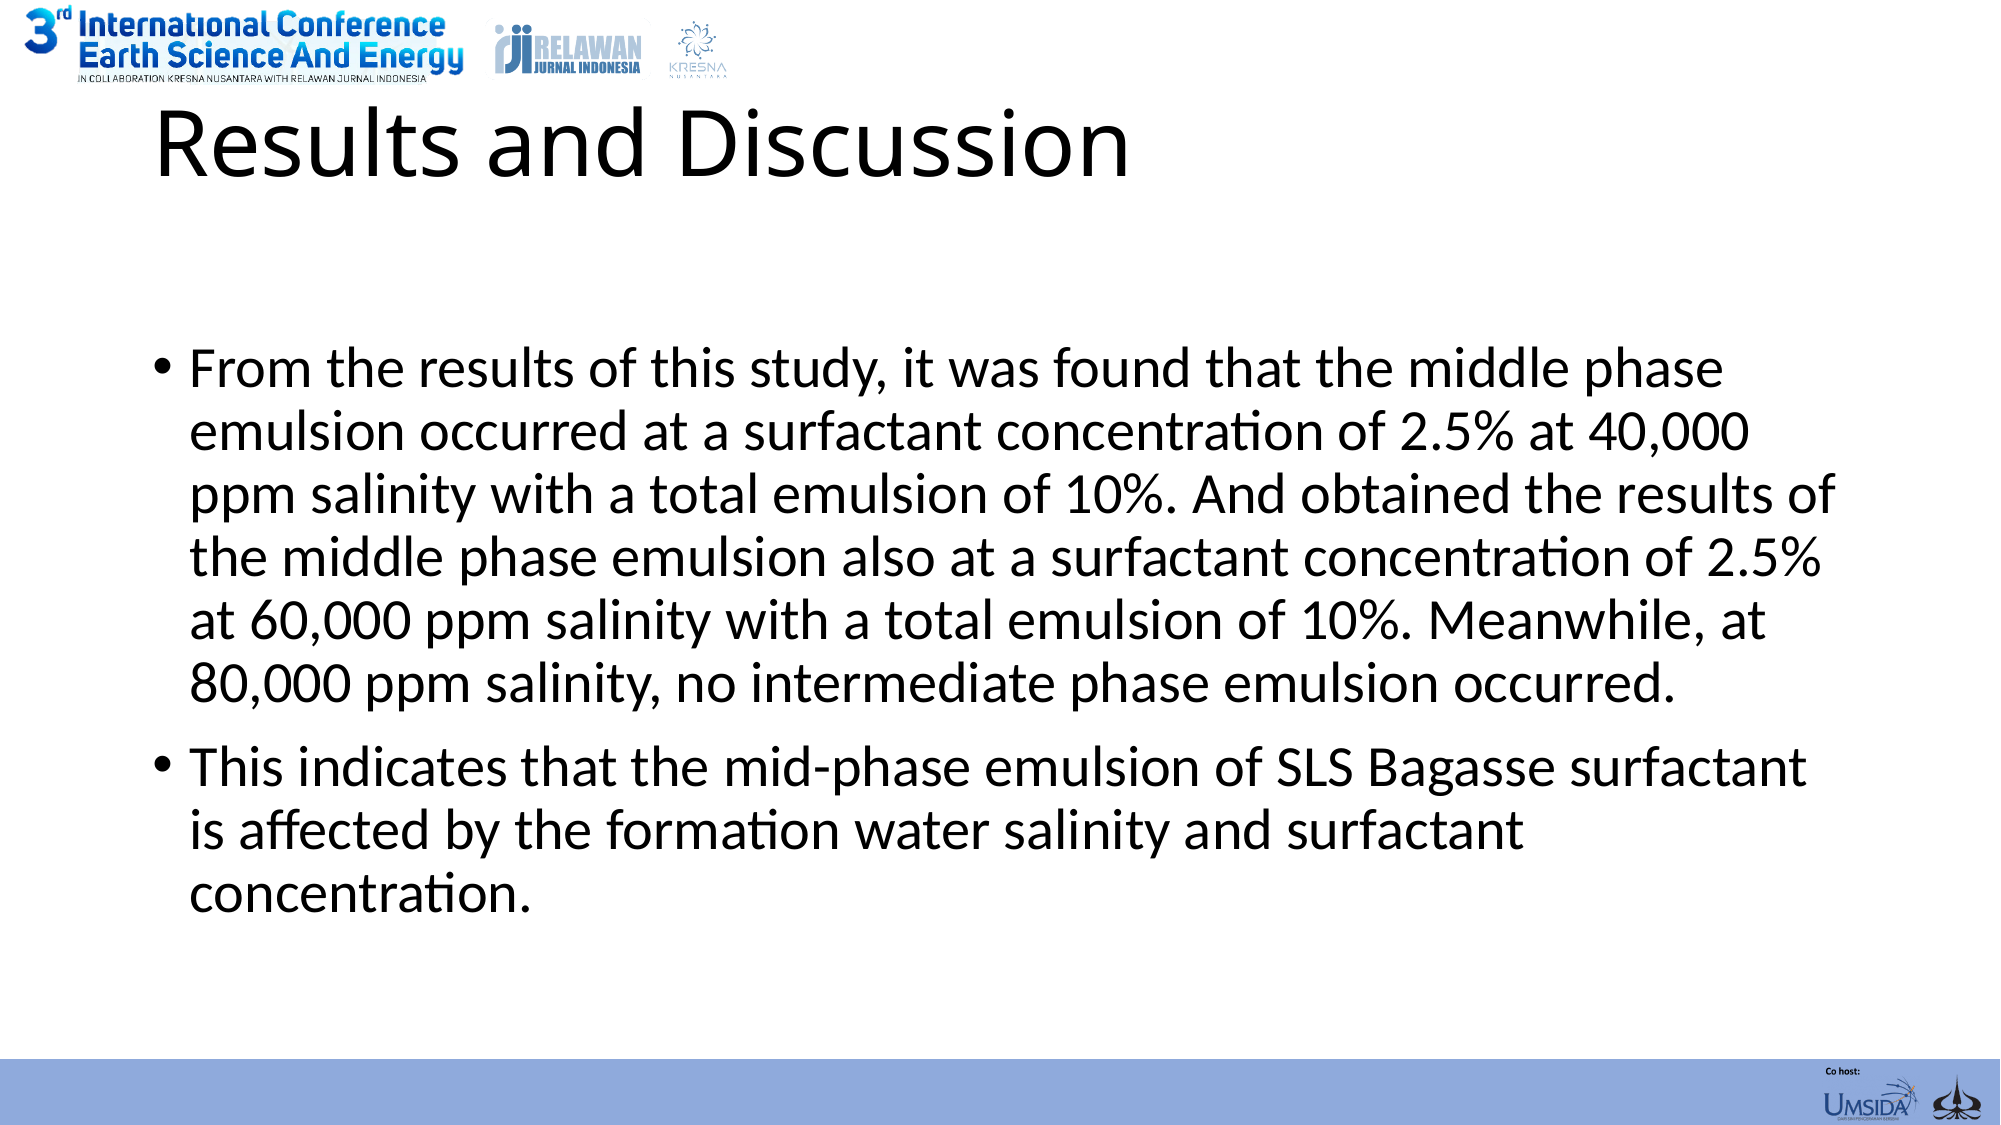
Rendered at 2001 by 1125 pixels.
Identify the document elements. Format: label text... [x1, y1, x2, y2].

picture [1819, 1061, 1982, 1123]
picture [0, 0, 508, 85]
title Results and Discussion [137, 90, 1863, 308]
list From the results of this study, it was found that the middle phase emulsion occurred at a surfactant concentration of 2.5% at 40,000 ppm salinity with a total emulsion of 10%. And obtained the results of the middle phase emulsion also at a surfactant concentration of 2.5% at 60,000 ppm salinity with a total emulsion of 10%. Meanwhile, at 80,000 ppm salinity, no intermediate phase emulsion occurred. This indicates that the mid-phase emulsion of SLS Bagasse surfactant is affected by the formation water salinity and surfactant concentration. [137, 329, 1863, 1044]
